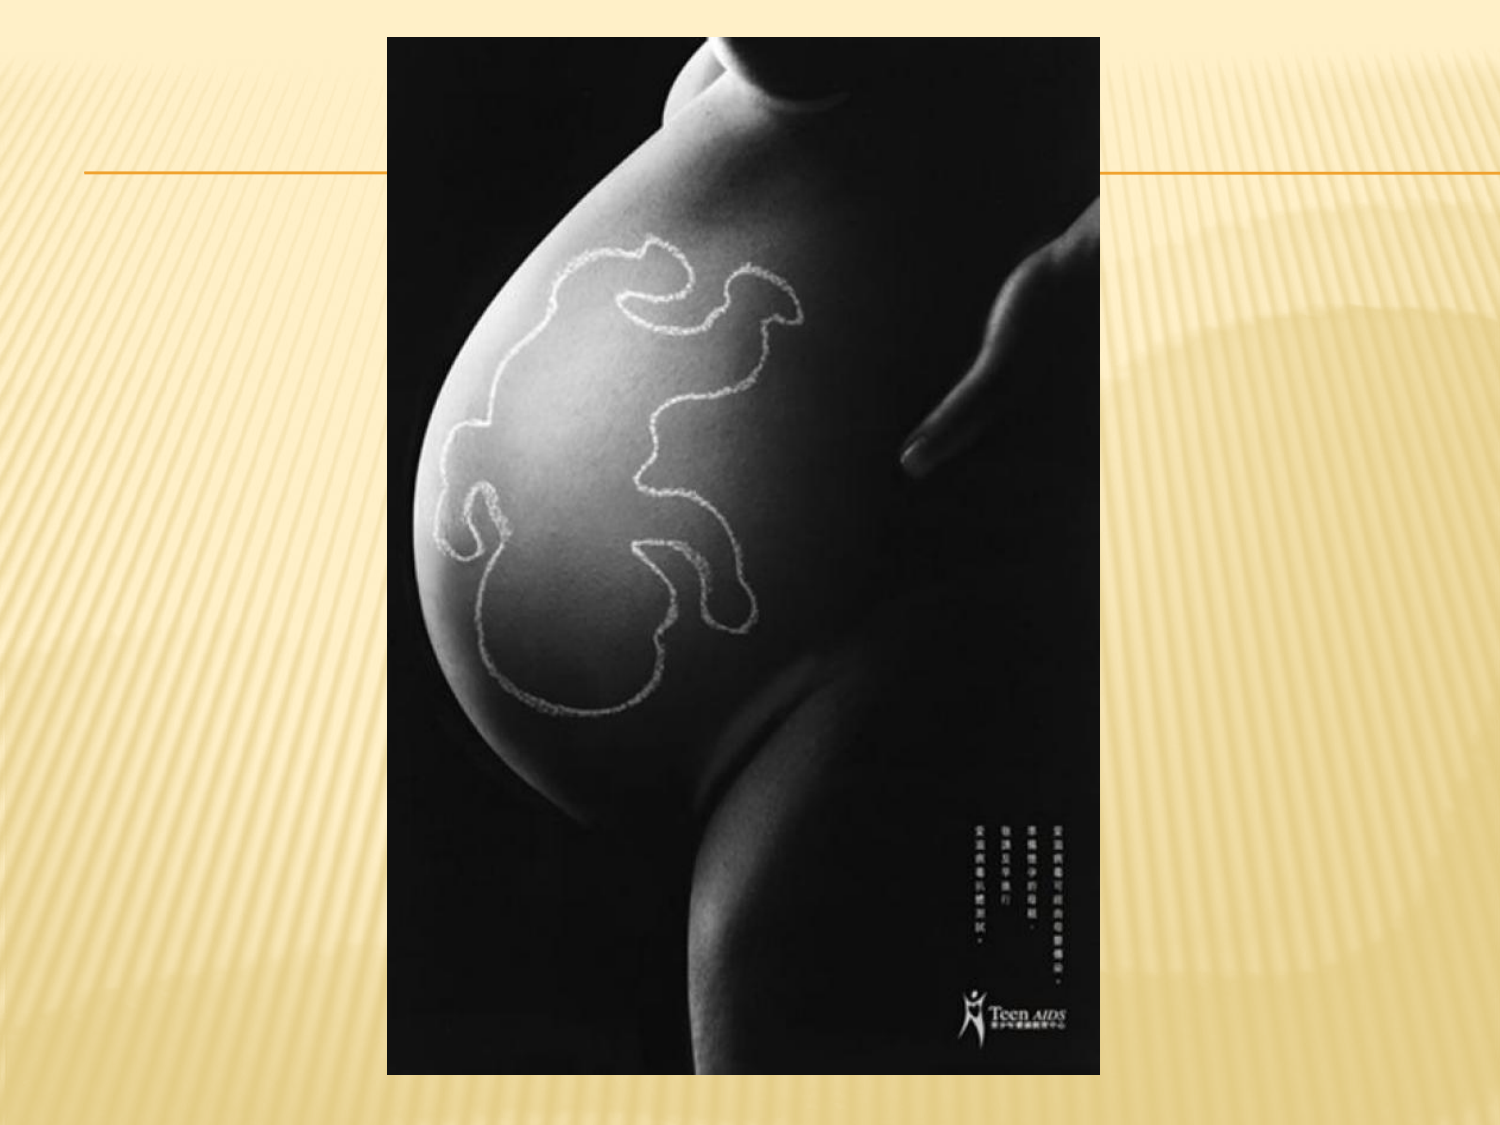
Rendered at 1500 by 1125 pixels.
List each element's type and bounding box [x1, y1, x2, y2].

list [387, 37, 1101, 1076]
